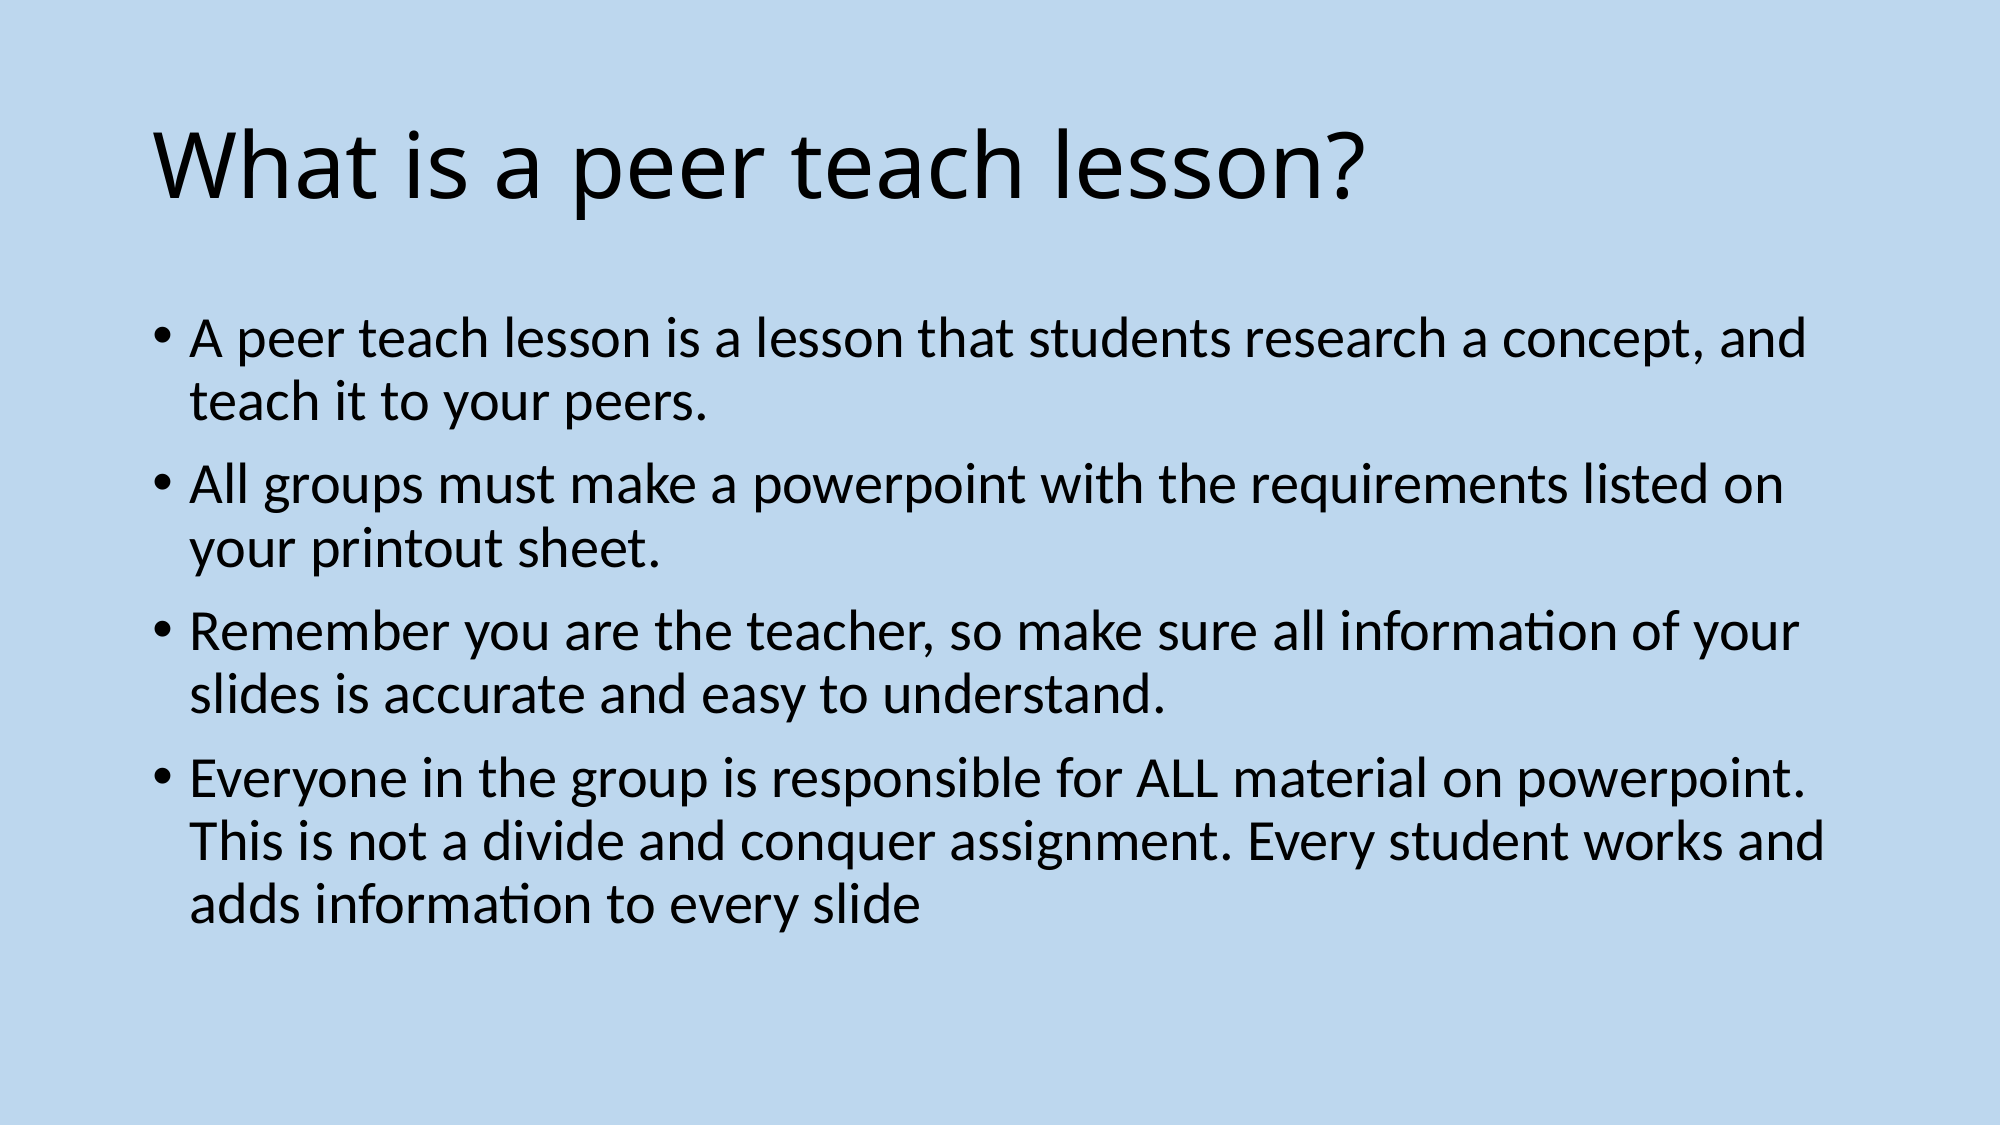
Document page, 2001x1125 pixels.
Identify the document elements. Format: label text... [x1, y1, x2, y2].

title What is a peer teach lesson? [137, 59, 1863, 278]
list A peer teach lesson is a lesson that students research a concept, and teach it to your peers. All groups must make a powerpoint with the requirements listed on your printout sheet. Remember you are the teacher, so make sure all information of your slides is accurate and easy to understand. Everyone in the group is responsible for ALL material on powerpoint. This is not a divide and conquer assignment. Every student works and adds information to every slide [137, 299, 1863, 1014]
